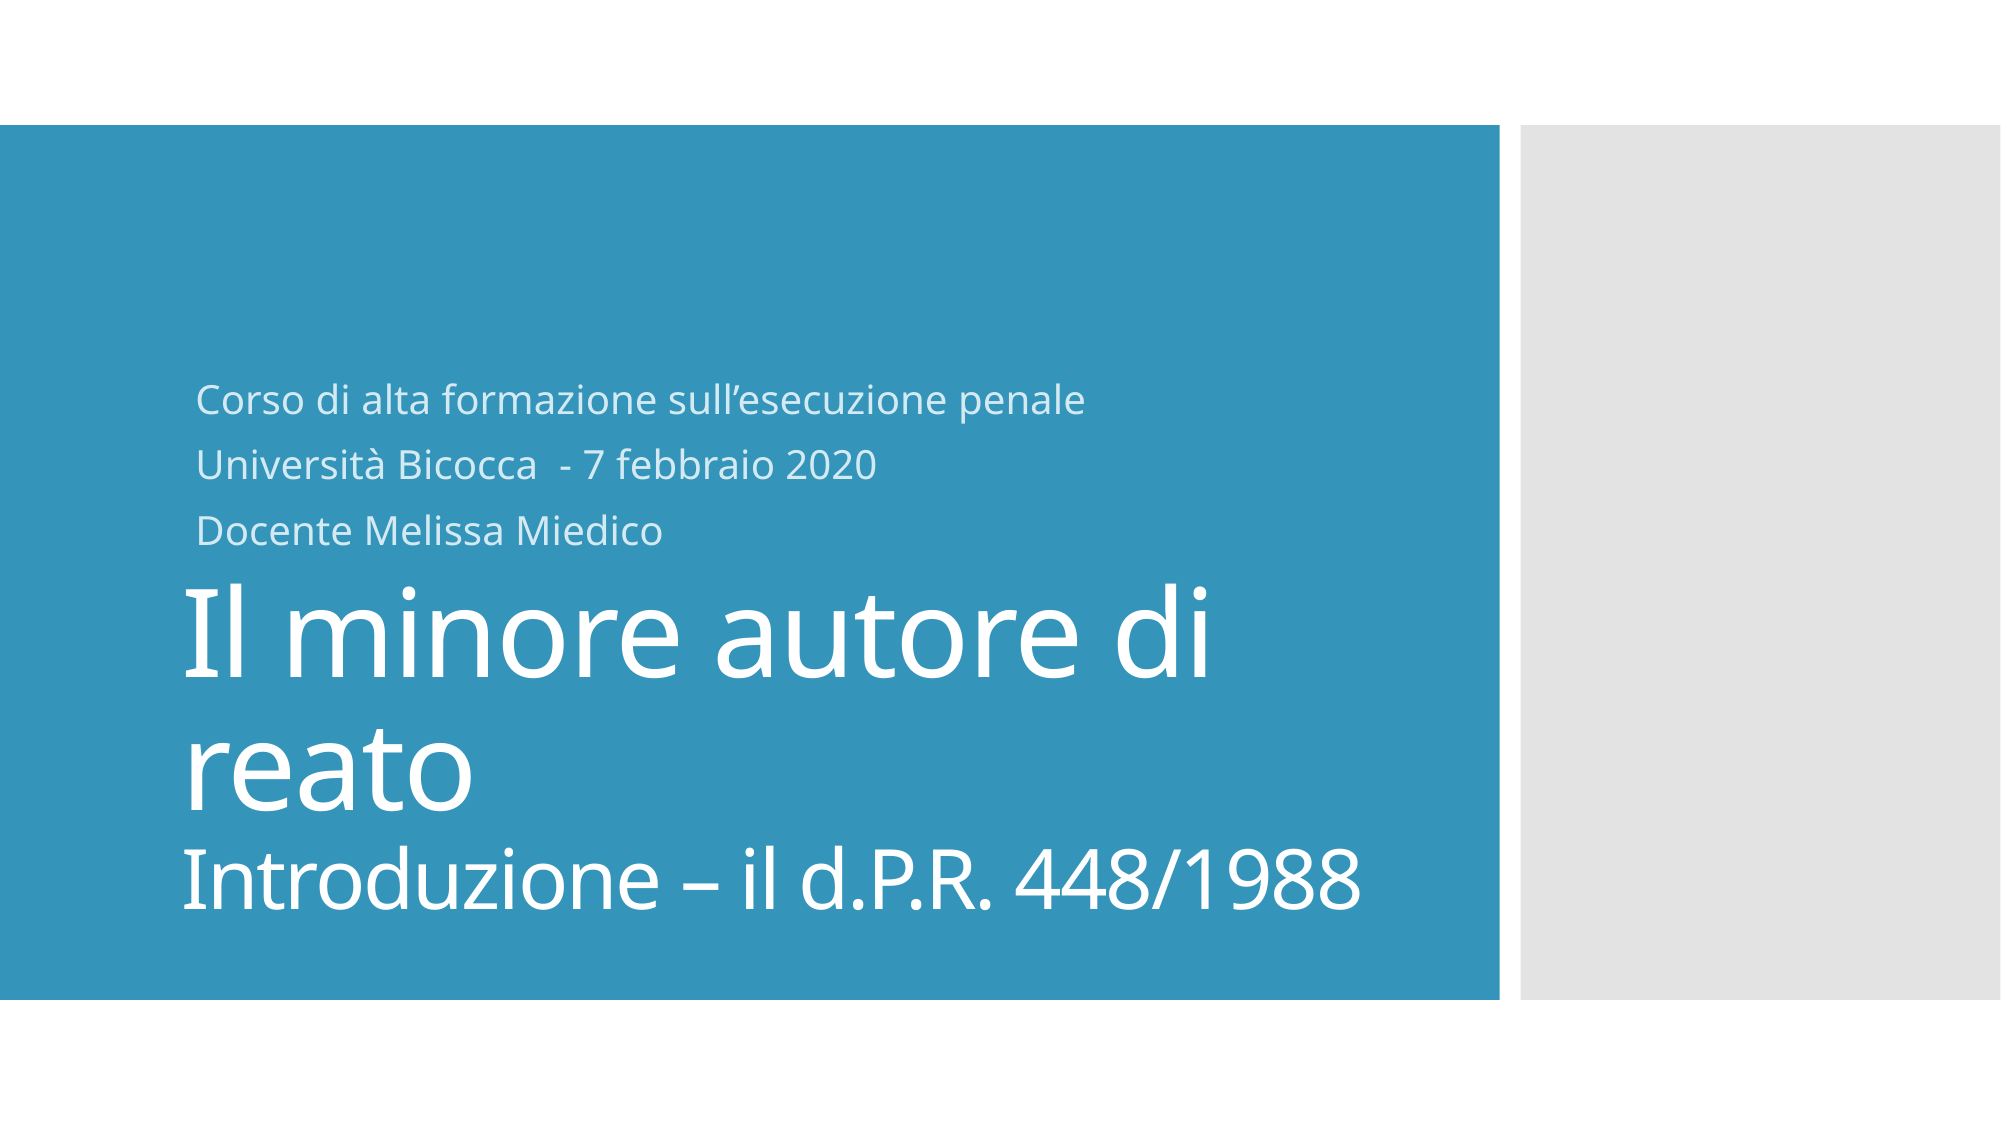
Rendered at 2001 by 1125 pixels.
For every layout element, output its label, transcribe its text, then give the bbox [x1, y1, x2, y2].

subtitle Corso di alta formazione sull’esecuzione penale Università Bicocca - 7 febbraio 2020 Docente Melissa Miedico [180, 372, 1334, 563]
title Il minore autore di reato Introduzione – il d.P.R. 448/1988 [166, 562, 1413, 935]
